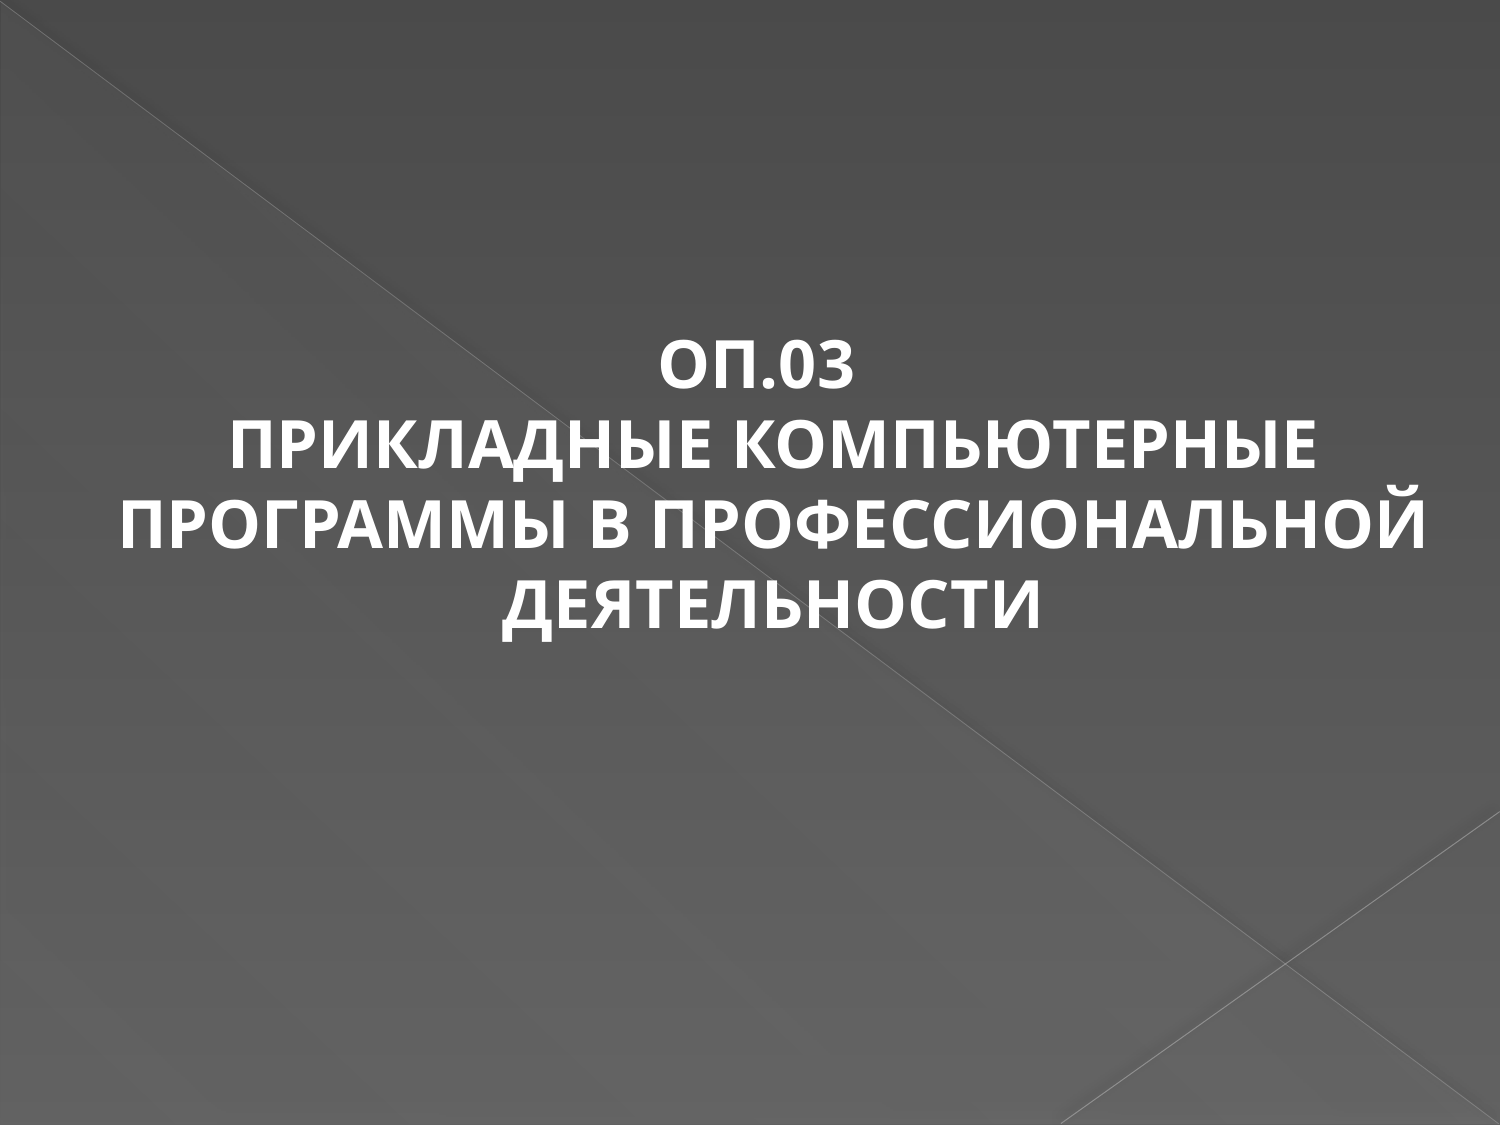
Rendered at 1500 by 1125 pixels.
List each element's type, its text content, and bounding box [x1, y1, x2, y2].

text_box ОП.03 ПРИКЛАДНЫЕ КОМПЬЮТЕРНЫЕ ПРОГРАММЫ В ПРОФЕССИОНАЛЬНОЙ ДЕЯТЕЛЬНОСТИ [100, 314, 1447, 649]
